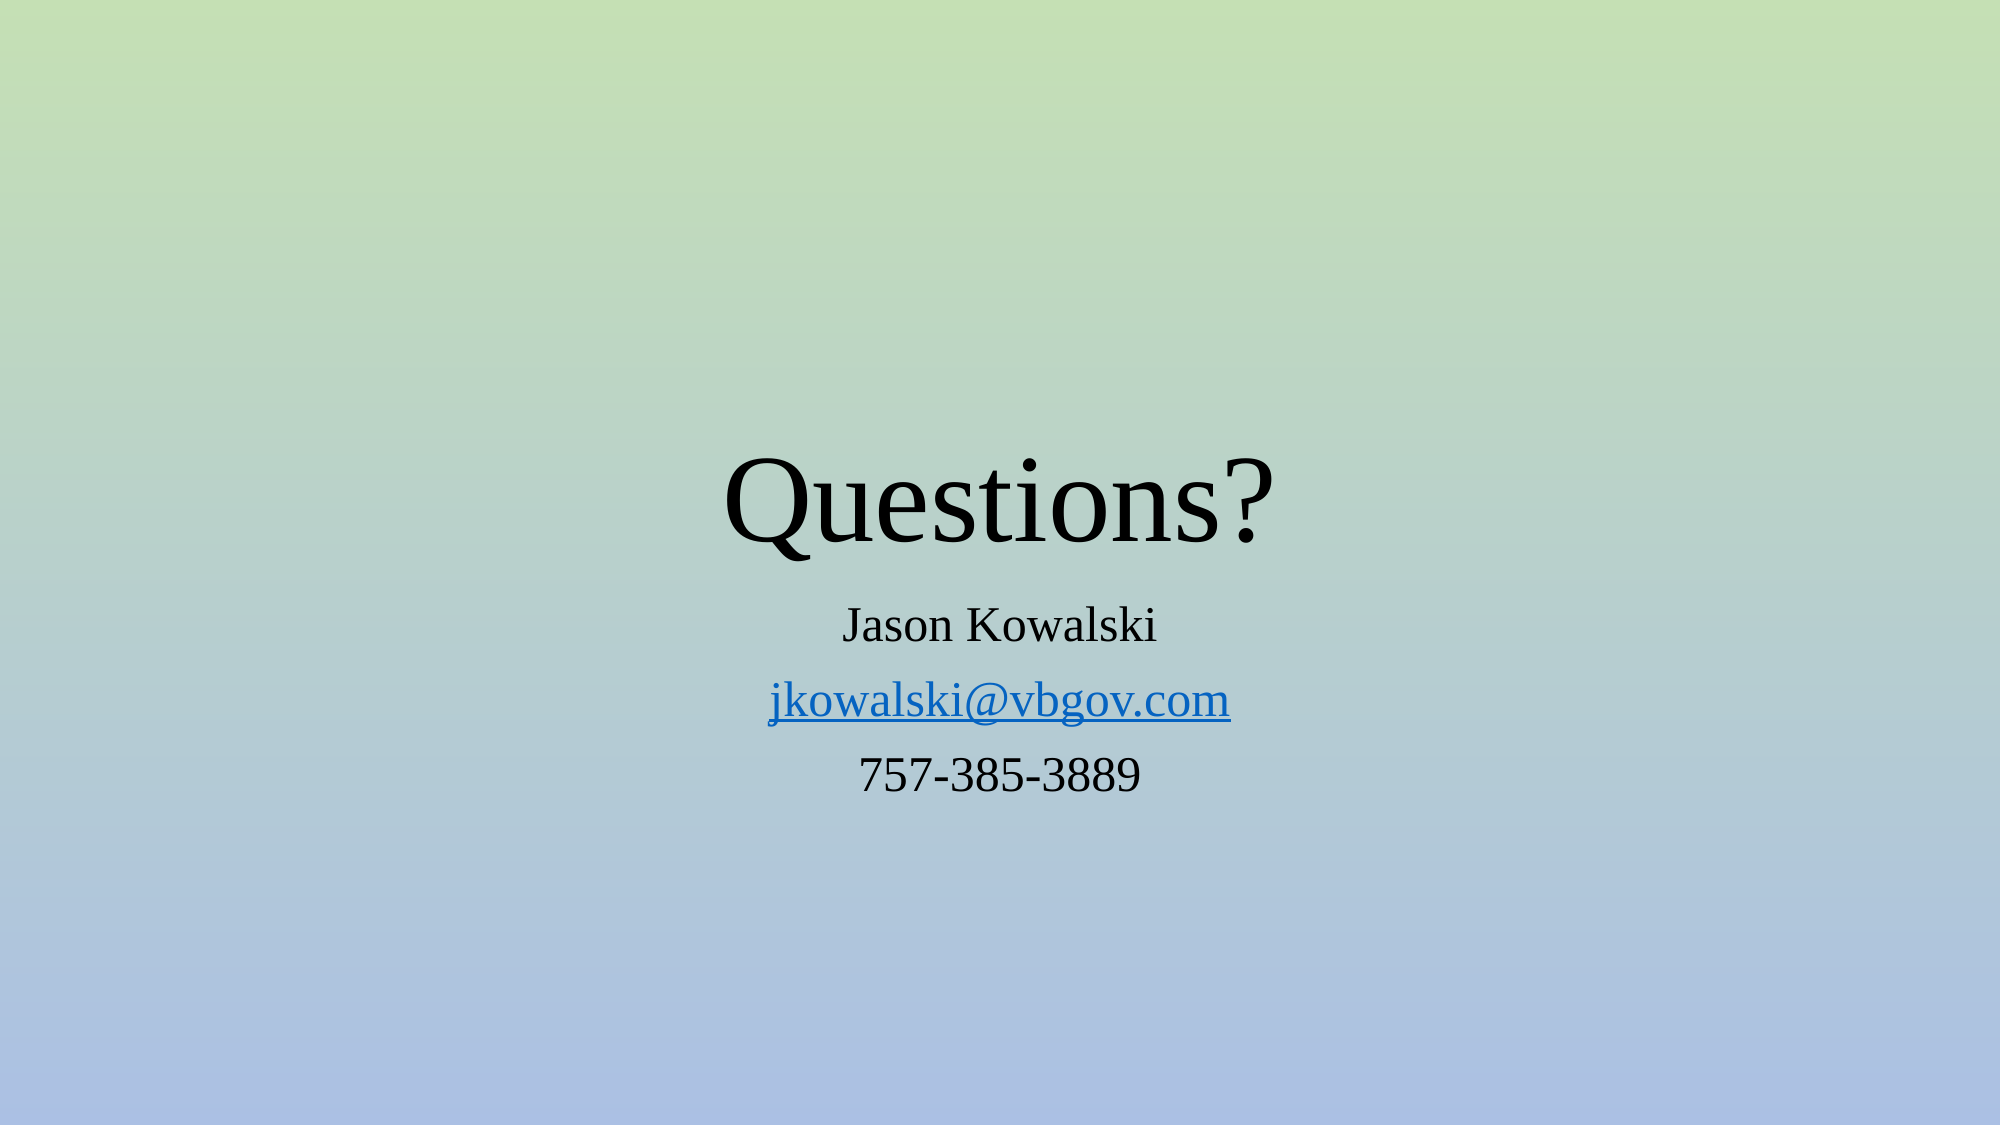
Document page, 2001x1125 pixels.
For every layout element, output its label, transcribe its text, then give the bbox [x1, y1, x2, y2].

title Questions? [249, 184, 1750, 576]
subtitle Jason Kowalski jkowalski@vbgov.com 757-385-3889 [249, 590, 1750, 863]
